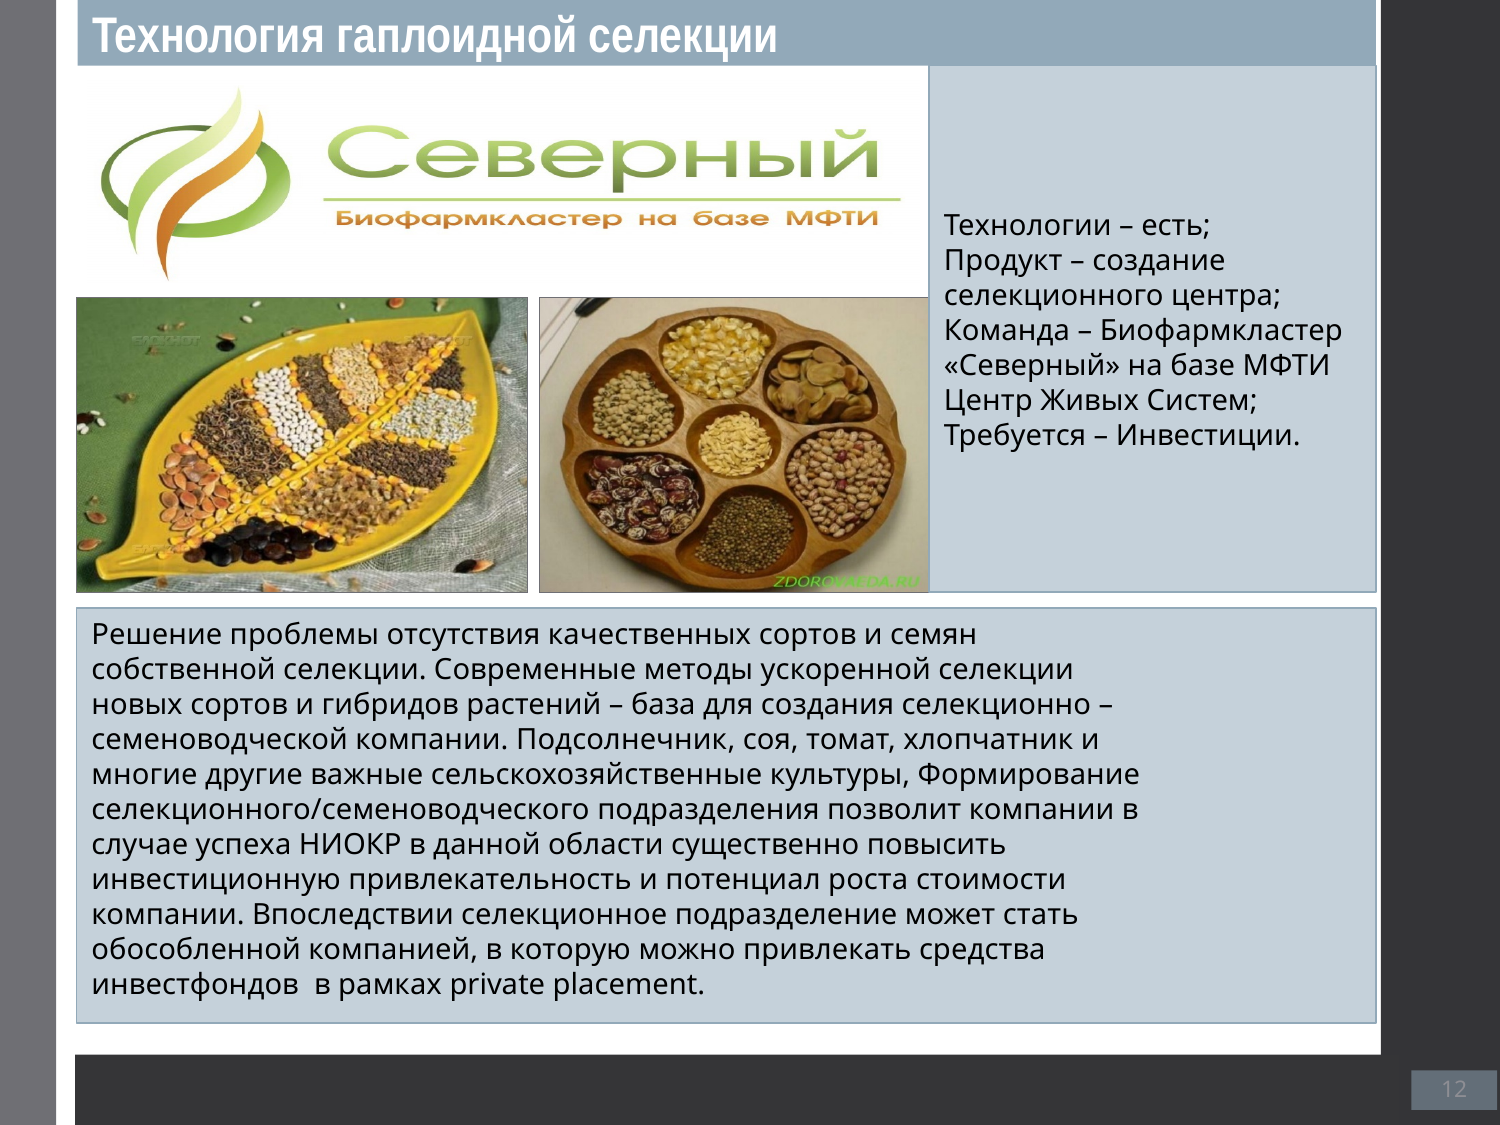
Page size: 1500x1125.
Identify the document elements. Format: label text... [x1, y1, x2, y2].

slide_number 12 [1411, 1070, 1498, 1110]
text_box Решение проблемы отсутствия качественных сортов и семян собственной селекции. Современные методы ускоренной селекции новых сортов и гибридов растений – база для создания селекционно – семеноводческой компании. Подсолнечник, соя, томат, хлопчатник и многие другие важные сельскохозяйственные культуры, Формирование селекционного/семеноводческого подразделения позволит компании в случае успеха НИОКР в данной области существенно повысить инвестиционную привлекательность и потенциал роста стоимости компании. Впоследствии селекционное подразделение может стать обособленной компанией, в которую можно привлекать средства инвестфондов в рамках private placement. [76, 607, 1377, 1024]
text_box Технологии – есть; Продукт – создание селекционного центра; Команда – Биофармкластер «Северный» на базе МФТИ Центр Живых Систем; Требуется – Инвестиции. [928, 65, 1377, 593]
text_box Технология гаплоидной селекции [77, 0, 1376, 66]
picture [87, 77, 920, 283]
text_box [74, 1053, 1401, 1125]
picture [76, 297, 528, 593]
picture [539, 297, 930, 593]
